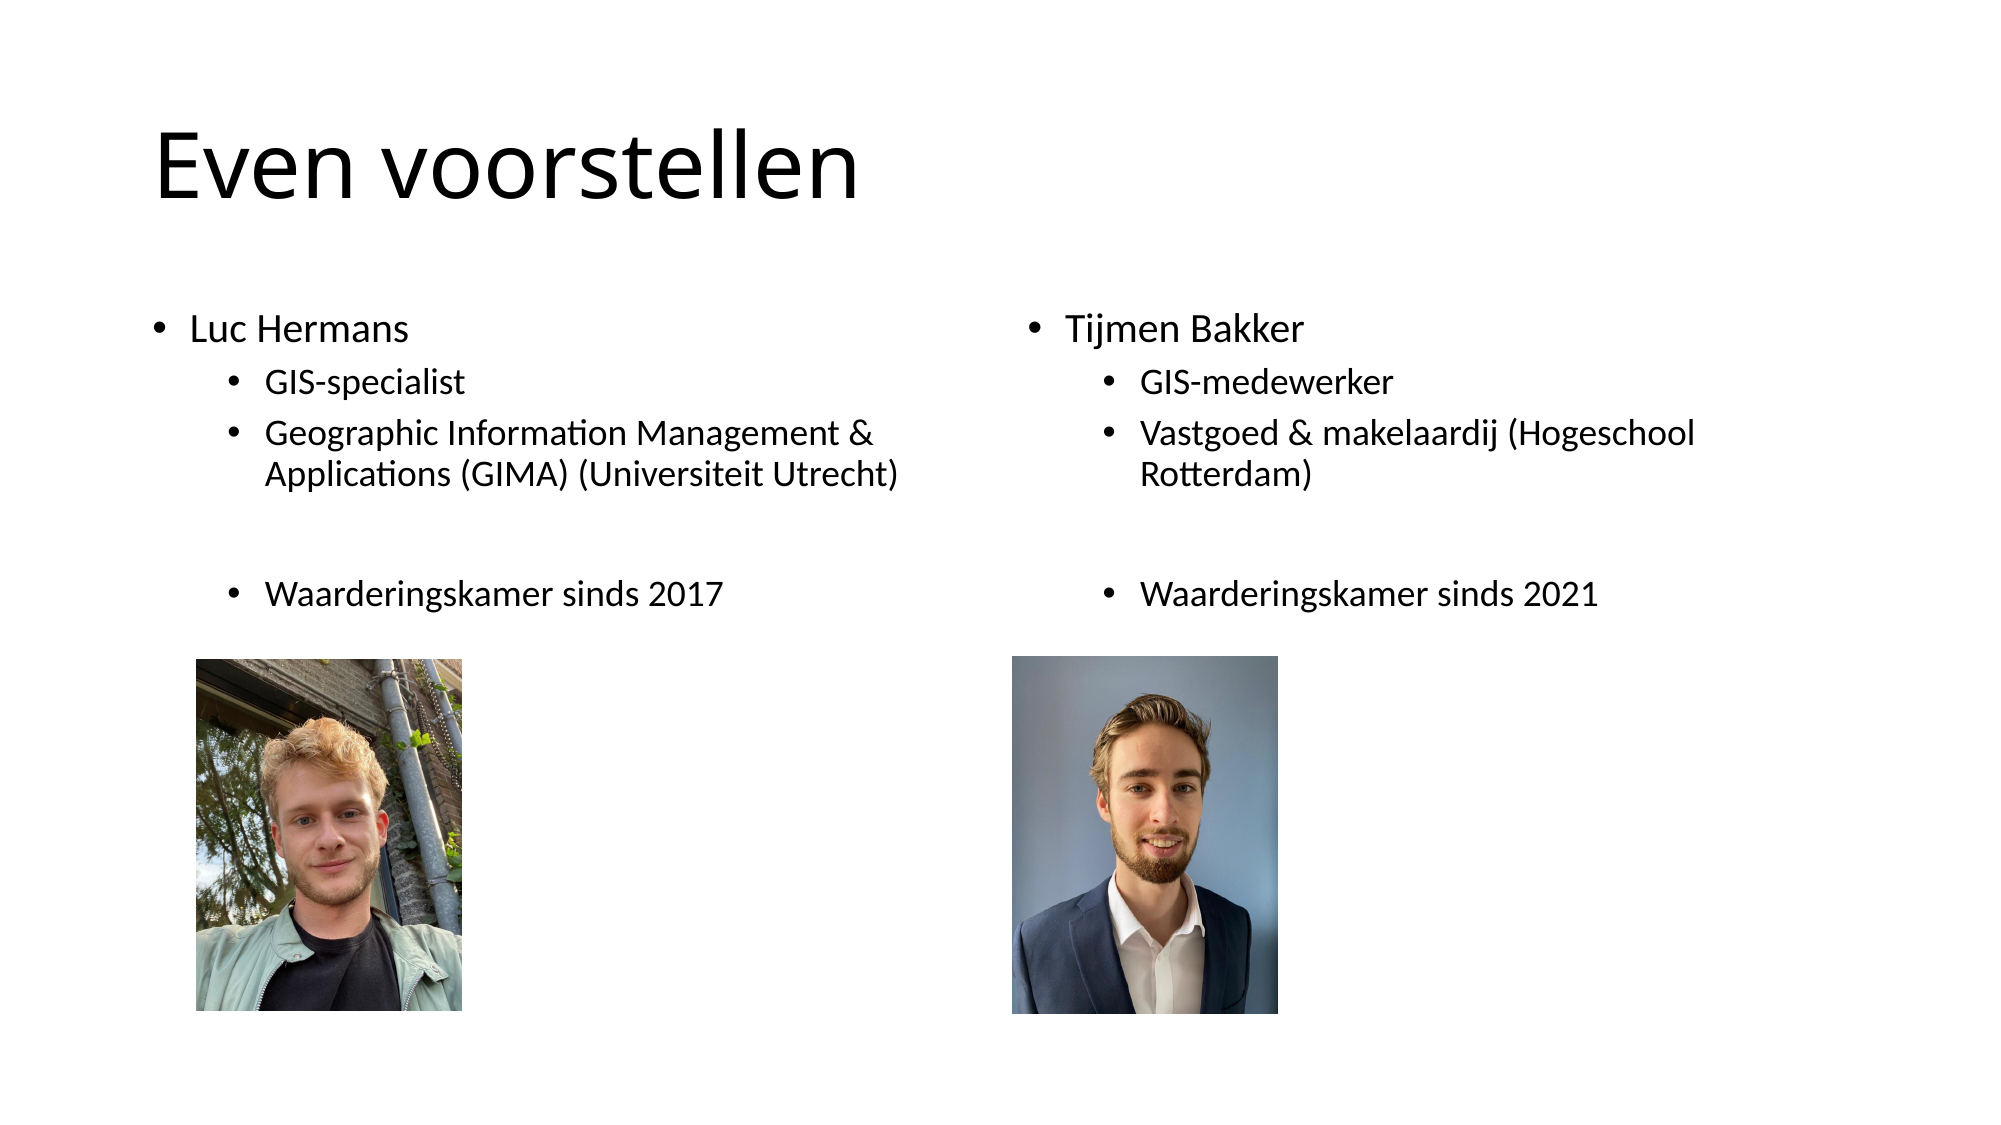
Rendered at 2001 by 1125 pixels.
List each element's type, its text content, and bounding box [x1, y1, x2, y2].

list Tijmen Bakker GIS-medewerker Vastgoed & makelaardij (Hogeschool Rotterdam) Waarderingskamer sinds 2021 [1012, 299, 1863, 1014]
list Luc Hermans GIS-specialist Geographic Information Management & Applications (GIMA) (Universiteit Utrecht) Waarderingskamer sinds 2017 [137, 299, 988, 1014]
picture [1012, 656, 1278, 1014]
picture [196, 659, 462, 1011]
title Even voorstellen [137, 59, 1863, 278]
